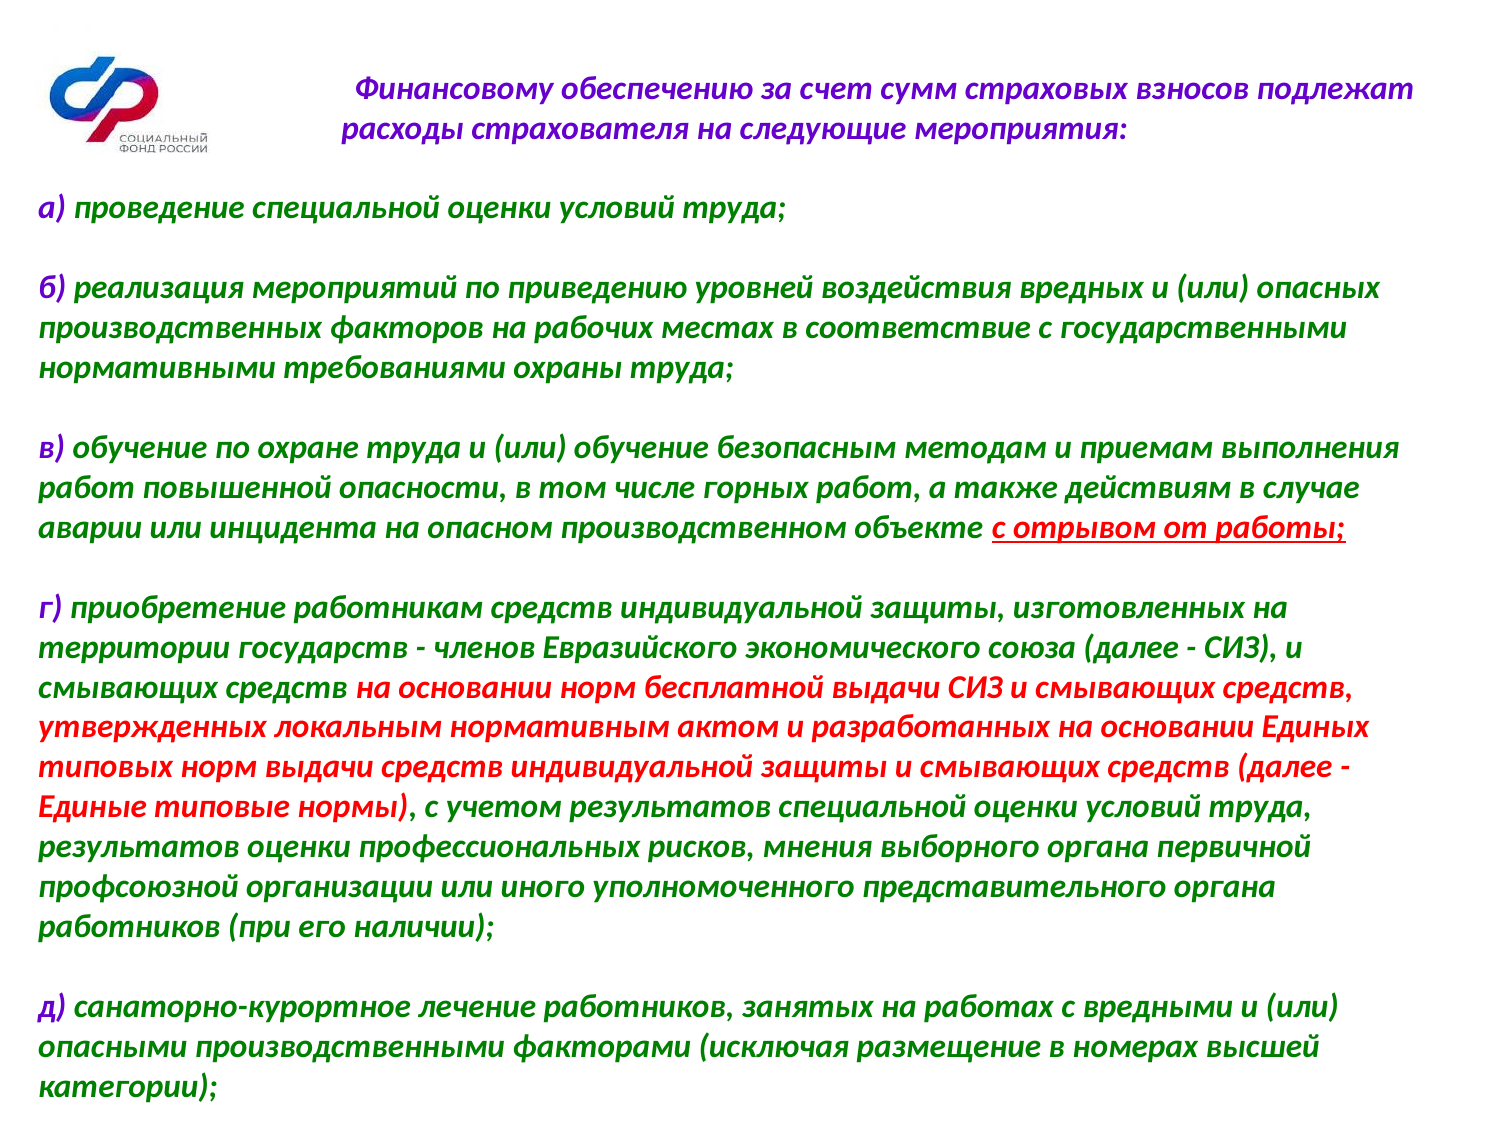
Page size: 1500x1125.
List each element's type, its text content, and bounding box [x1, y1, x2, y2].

text_box Финансовому обеспечению за счет сумм страховых взносов подлежат расходы страхователя на следующие мероприятия: а) проведение специальной оценки условий труда; б) реализация мероприятий по приведению уровней воздействия вредных и (или) опасных производственных факторов на рабочих местах в соответствие с государственными нормативными требованиями охраны труда; в) обучение по охране труда и (или) обучение безопасным методам и приемам выполнения работ повышенной опасности, в том числе горных работ, а также действиям в случае аварии или инцидента на опасном производственном объекте с отрывом от работы; г) приобретение работникам средств индивидуальной защиты, изготовленных на территории государств - членов Евразийского экономического союза (далее - СИЗ), и смывающих средств на основании норм бесплатной выдачи СИЗ и смывающих средств, утвержденных локальным нормативным актом и разработанных на основании Единых типовых норм выдачи средств индивидуальной защиты и смывающих средств (далее - Единые типовые нормы), с учетом результатов специальной оценки условий труда, результатов оценки профессиональных рисков, мнения выборного органа первичной профсоюзной организации или иного уполномоченного представительного органа работников (при его наличии); д) санаторно-курортное лечение работников, занятых на работах с вредными и (или) опасными производственными факторами (исключая размещение в номерах высшей категории); [23, 58, 1447, 1125]
picture [20, 21, 210, 187]
